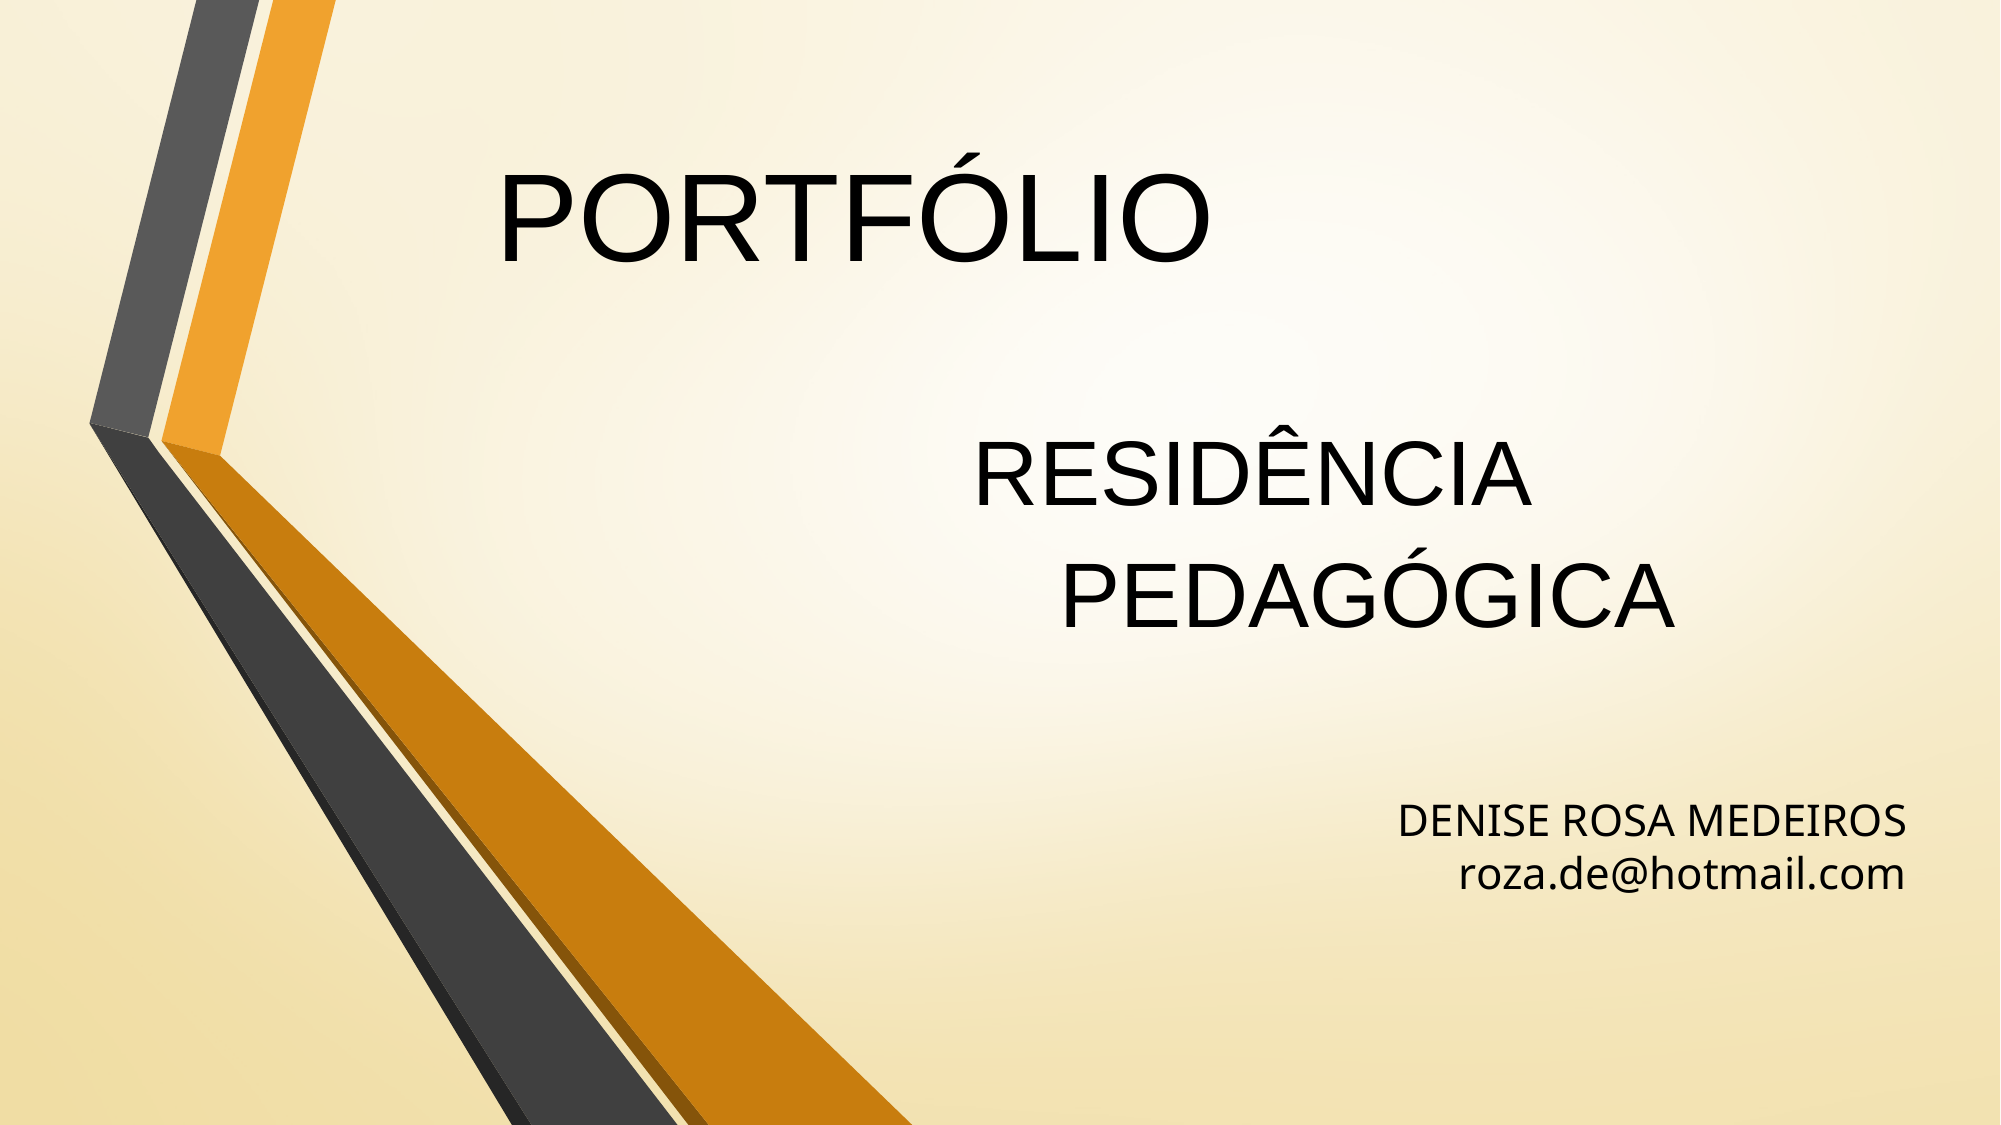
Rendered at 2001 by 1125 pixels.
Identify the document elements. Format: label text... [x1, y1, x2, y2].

title PORTFÓLIO [480, 129, 1887, 294]
subtitle RESIDÊNCIA PEDAGÓGICA DENISE ROSA MEDEIROS roza.de@hotmail.com [584, 395, 1923, 1110]
